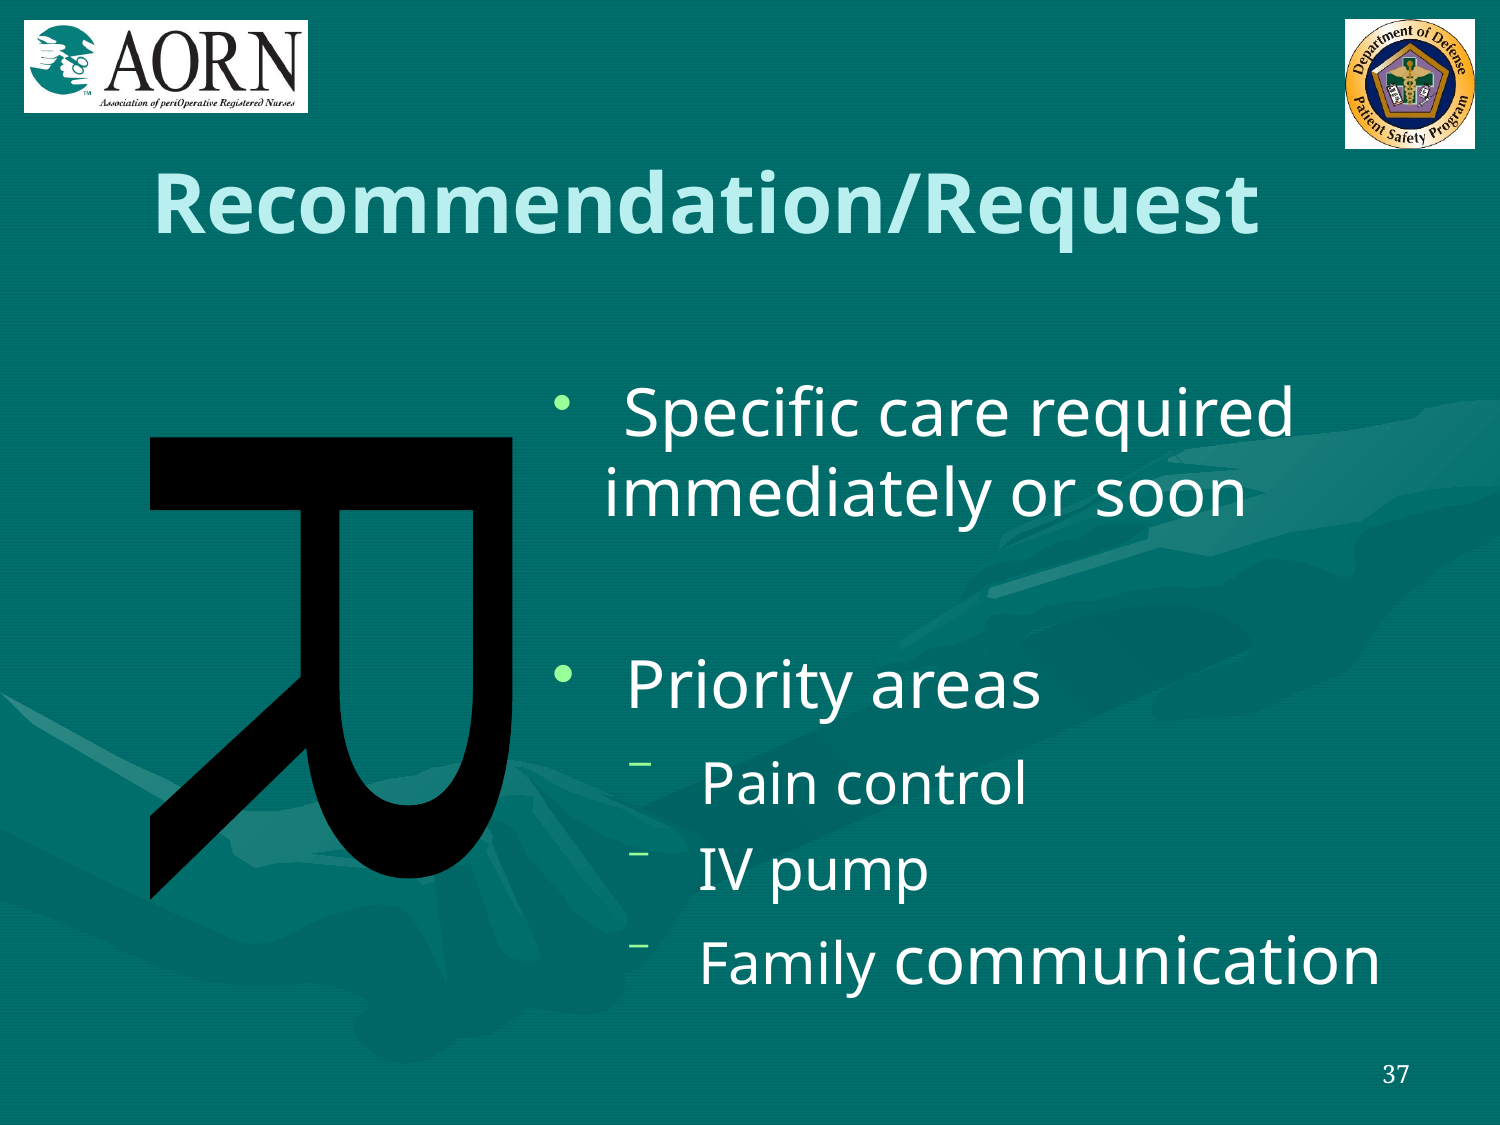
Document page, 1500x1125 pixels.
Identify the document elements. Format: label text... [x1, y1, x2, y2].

slide_number 37 [1074, 1025, 1425, 1100]
text_box Specific care required immediately or soon Priority areas Pain control IV pump Family communication [537, 362, 1425, 1005]
title Recommendation/Request [37, 174, 1375, 325]
picture [24, 20, 308, 113]
picture [1345, 19, 1475, 149]
